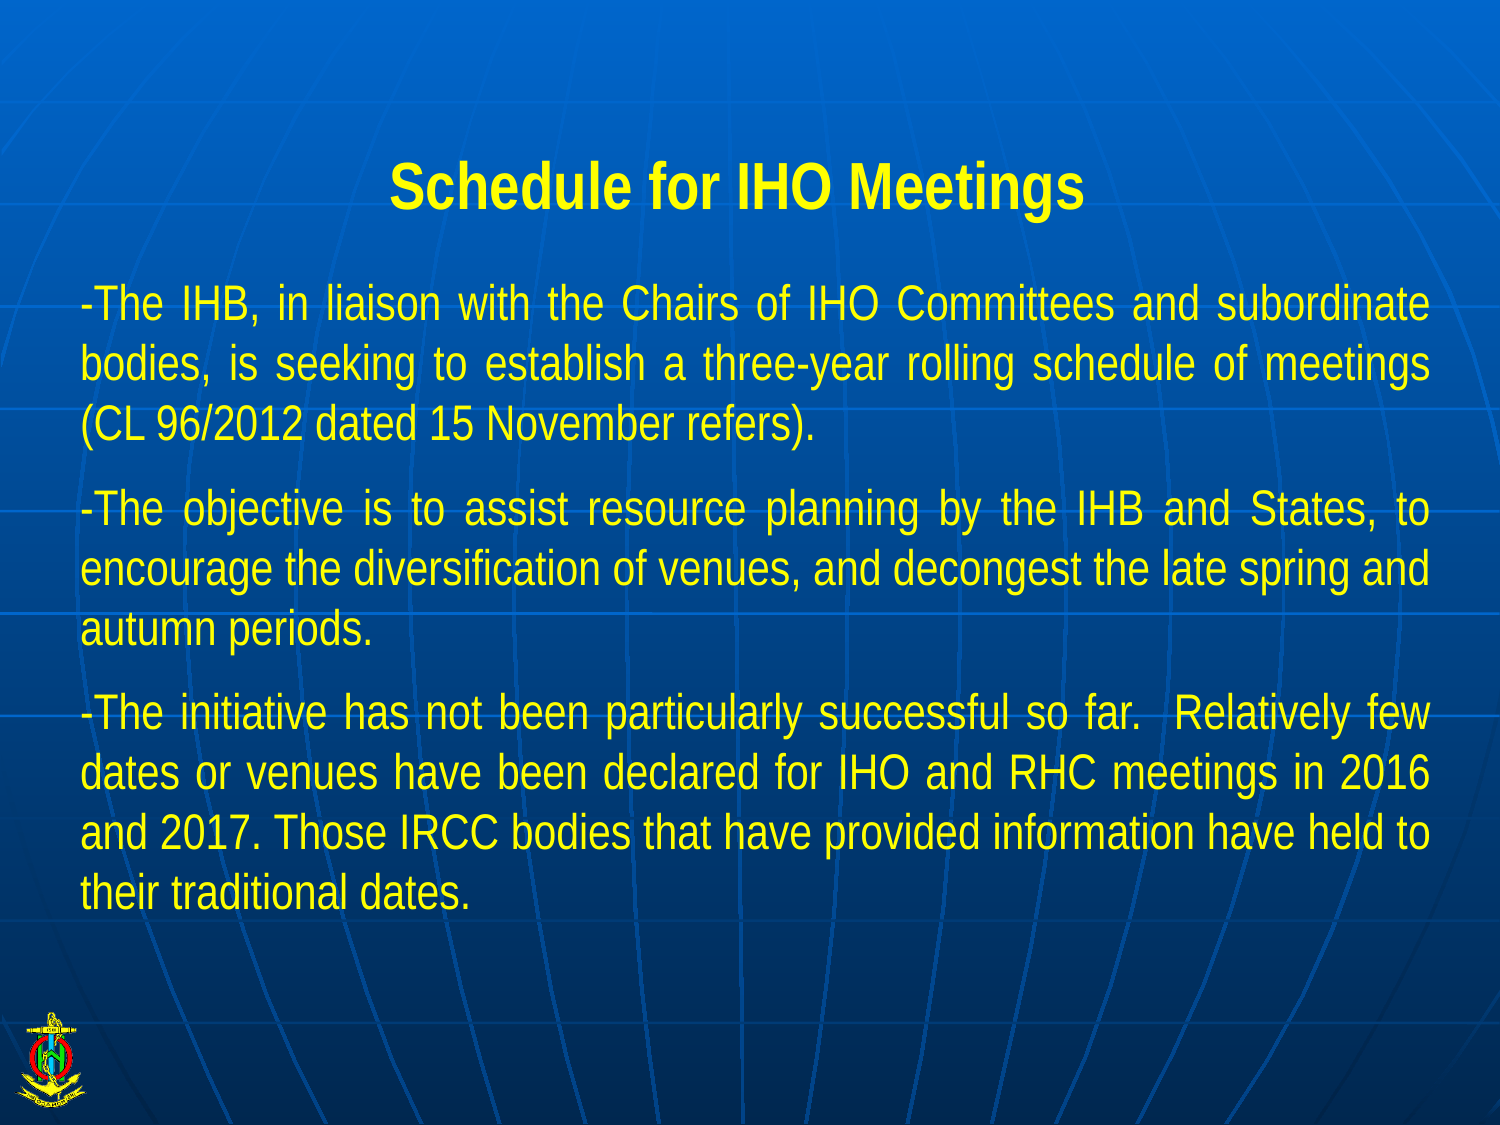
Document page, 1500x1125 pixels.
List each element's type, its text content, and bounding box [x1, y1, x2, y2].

picture [14, 1012, 87, 1108]
title Schedule for IHO Meetings [0, 11, 1489, 315]
list -The IHB, in liaison with the Chairs of IHO Committees and subordinate bodies, is seeking to establish a three-year rolling schedule of meetings (CL 96/2012 dated 15 November refers). -The objective is to assist resource planning by the IHB and States, to encourage the diversification of venues, and decongest the late spring and autumn periods. -The initiative has not been particularly successful so far. Relatively few dates or venues have been declared for IHO and RHC meetings in 2016 and 2017. Those IRCC bodies that have provided information have held to their traditional dates. [64, 262, 1448, 1006]
